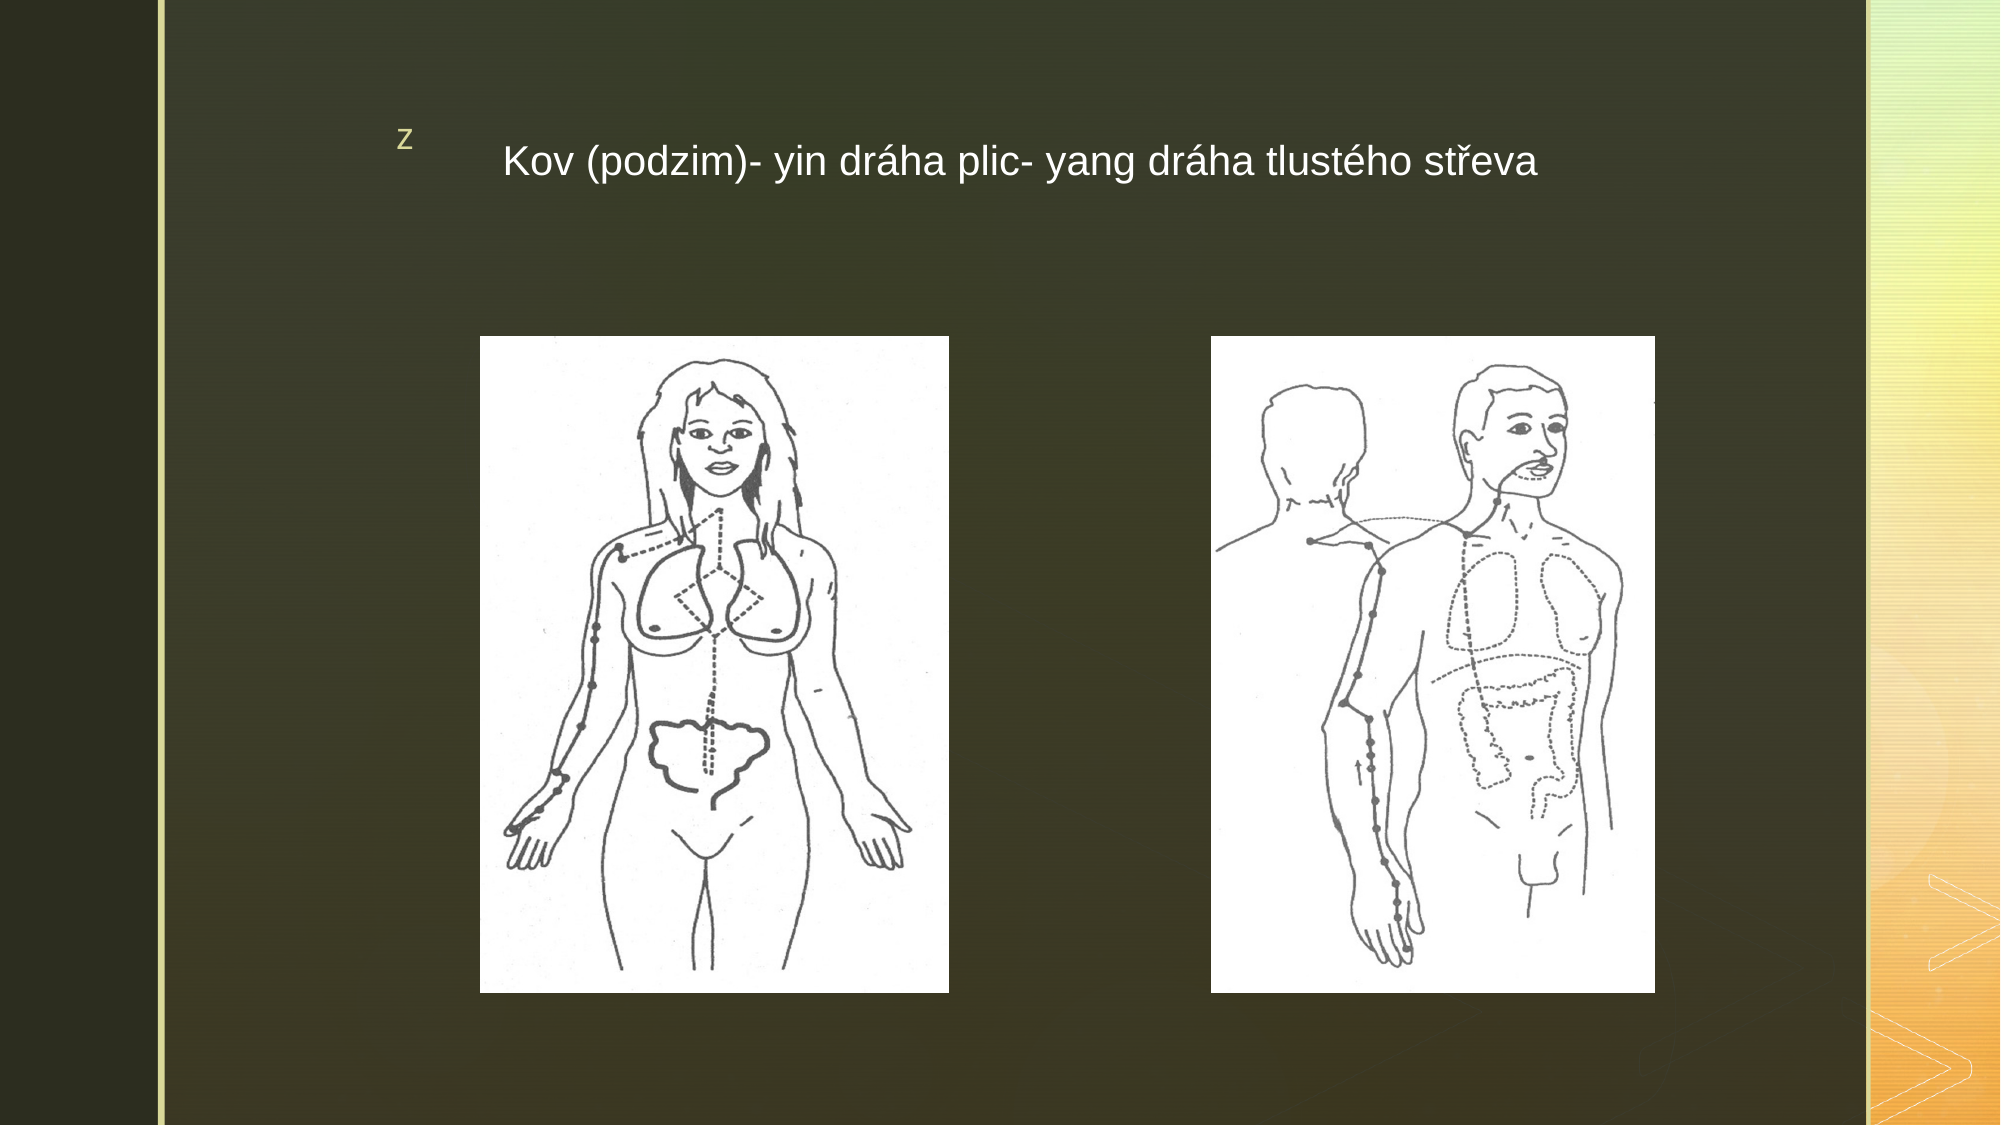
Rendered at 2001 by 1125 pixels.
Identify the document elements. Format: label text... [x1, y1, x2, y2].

picture [1871, 0, 2001, 1125]
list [1211, 336, 1655, 993]
title Kov (podzim)- yin dráha plic- yang dráha tlustého střeva [428, 132, 1554, 310]
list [480, 336, 949, 993]
